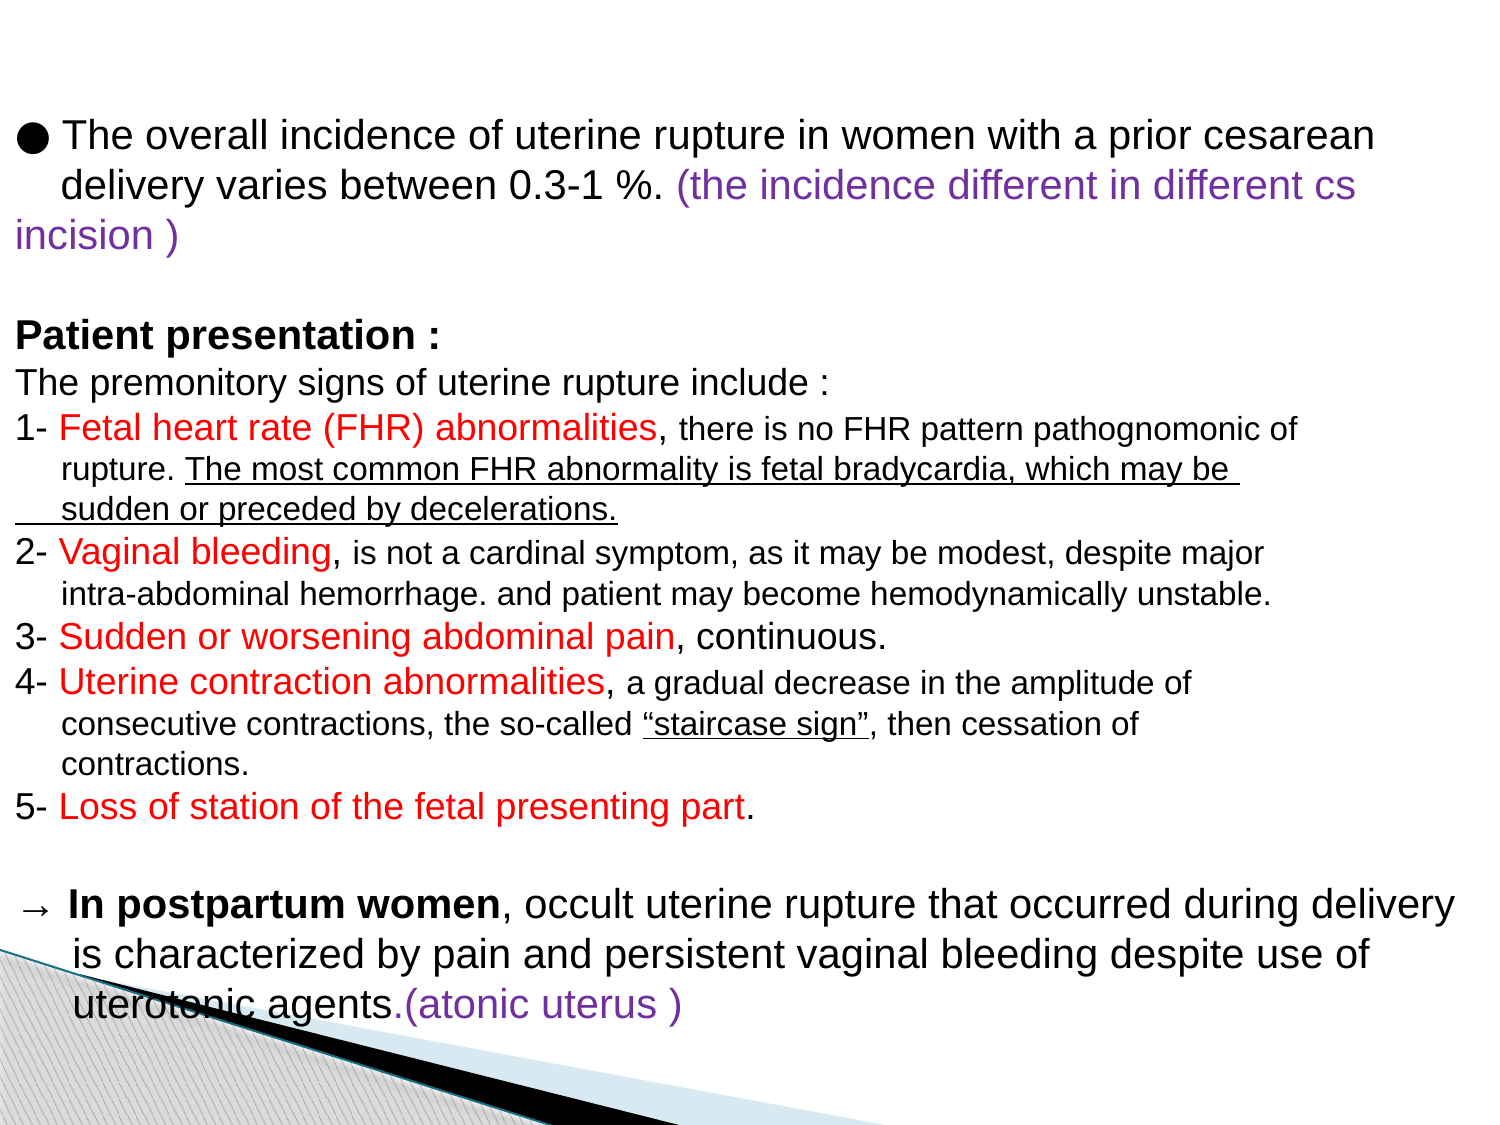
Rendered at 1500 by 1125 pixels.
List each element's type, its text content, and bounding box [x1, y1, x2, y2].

text_box ● The overall incidence of uterine rupture in women with a prior cesarean delivery varies between 0.3-1 %. (the incidence different in different cs incision ) Patient presentation : The premonitory signs of uterine rupture include : 1- Fetal heart rate (FHR) abnormalities, there is no FHR pattern pathognomonic of rupture. The most common FHR abnormality is fetal bradycardia, which may be sudden or preceded by decelerations. 2- Vaginal bleeding, is not a cardinal symptom, as it may be modest, despite major intra-abdominal hemorrhage. and patient may become hemodynamically unstable. 3- Sudden or worsening abdominal pain, continuous. 4- Uterine contraction abnormalities, a gradual decrease in the amplitude of consecutive contractions, the so-called “staircase sign”, then cessation of contractions. 5- Loss of station of the fetal presenting part. → In postpartum women, occult uterine rupture that occurred during delivery is characterized by pain and persistent vaginal bleeding despite use of uterotonic agents.(atonic uterus ) [0, 0, 1500, 1035]
